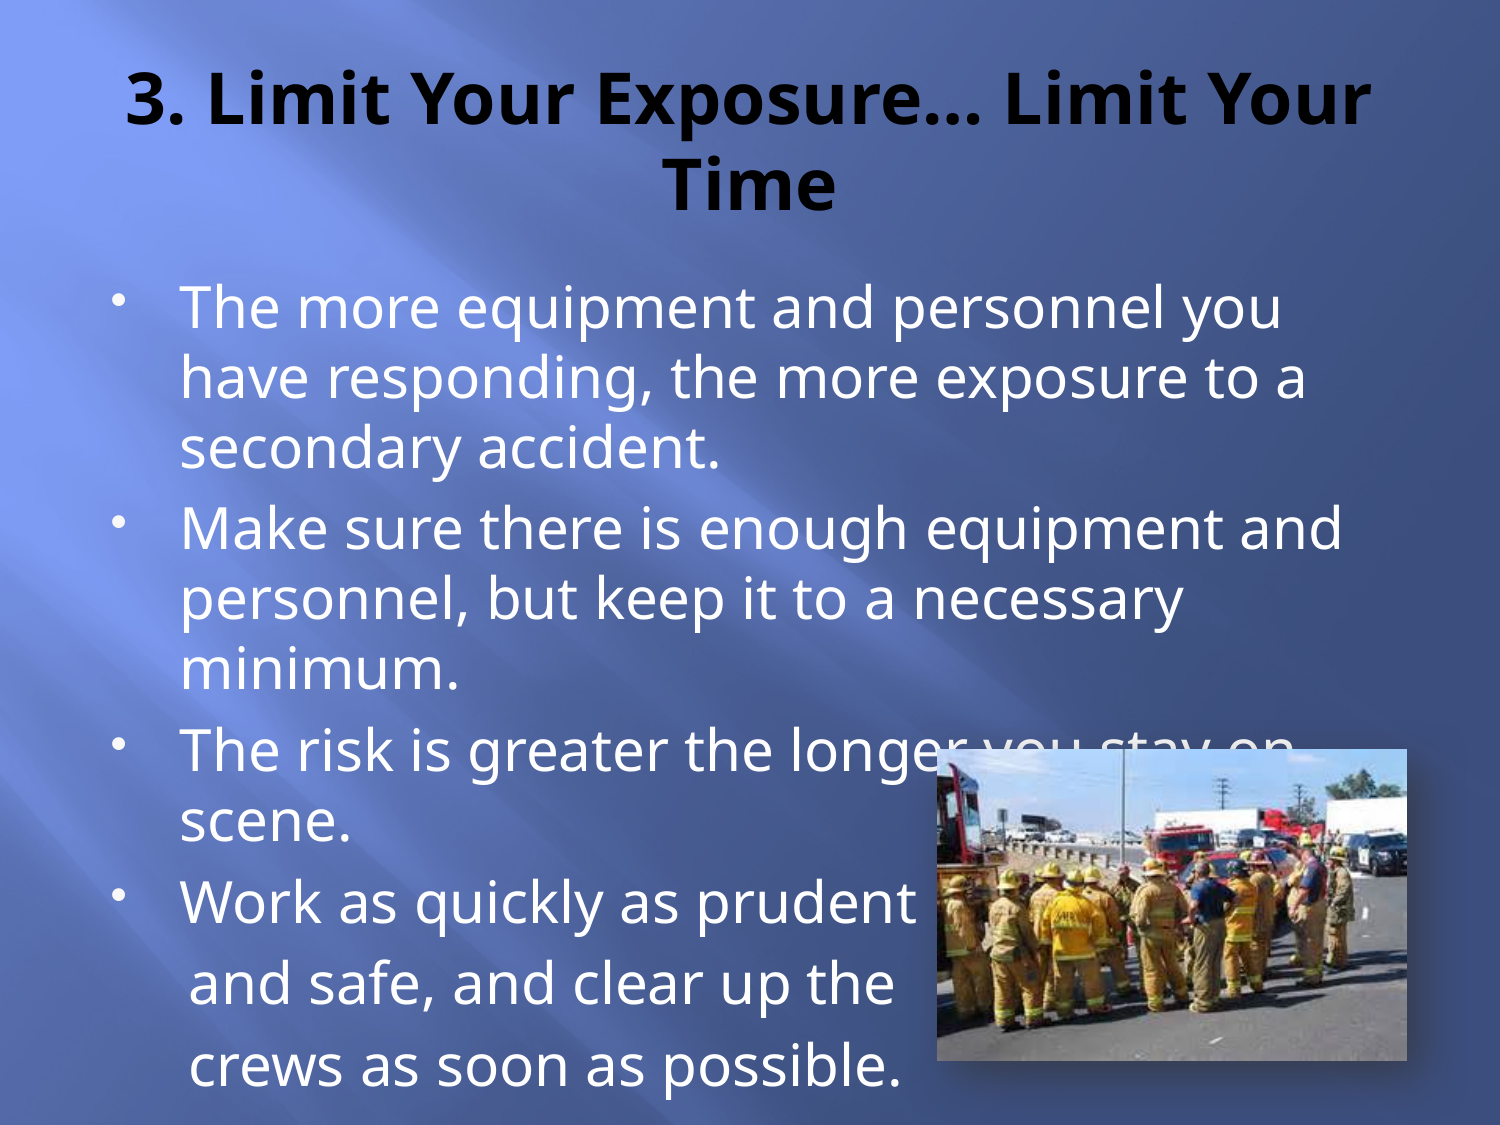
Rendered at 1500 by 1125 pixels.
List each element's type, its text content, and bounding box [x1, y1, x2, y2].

list The more equipment and personnel you have responding, the more exposure to a secondary accident. Make sure there is enough equipment and personnel, but keep it to a necessary minimum. The risk is greater the longer you stay on-scene. Work as quickly as prudent and safe, and clear up the crews as soon as possible. [75, 262, 1425, 1035]
picture [937, 749, 1407, 1062]
title 3. Limit Your Exposure… Limit Your Time [75, 45, 1425, 233]
